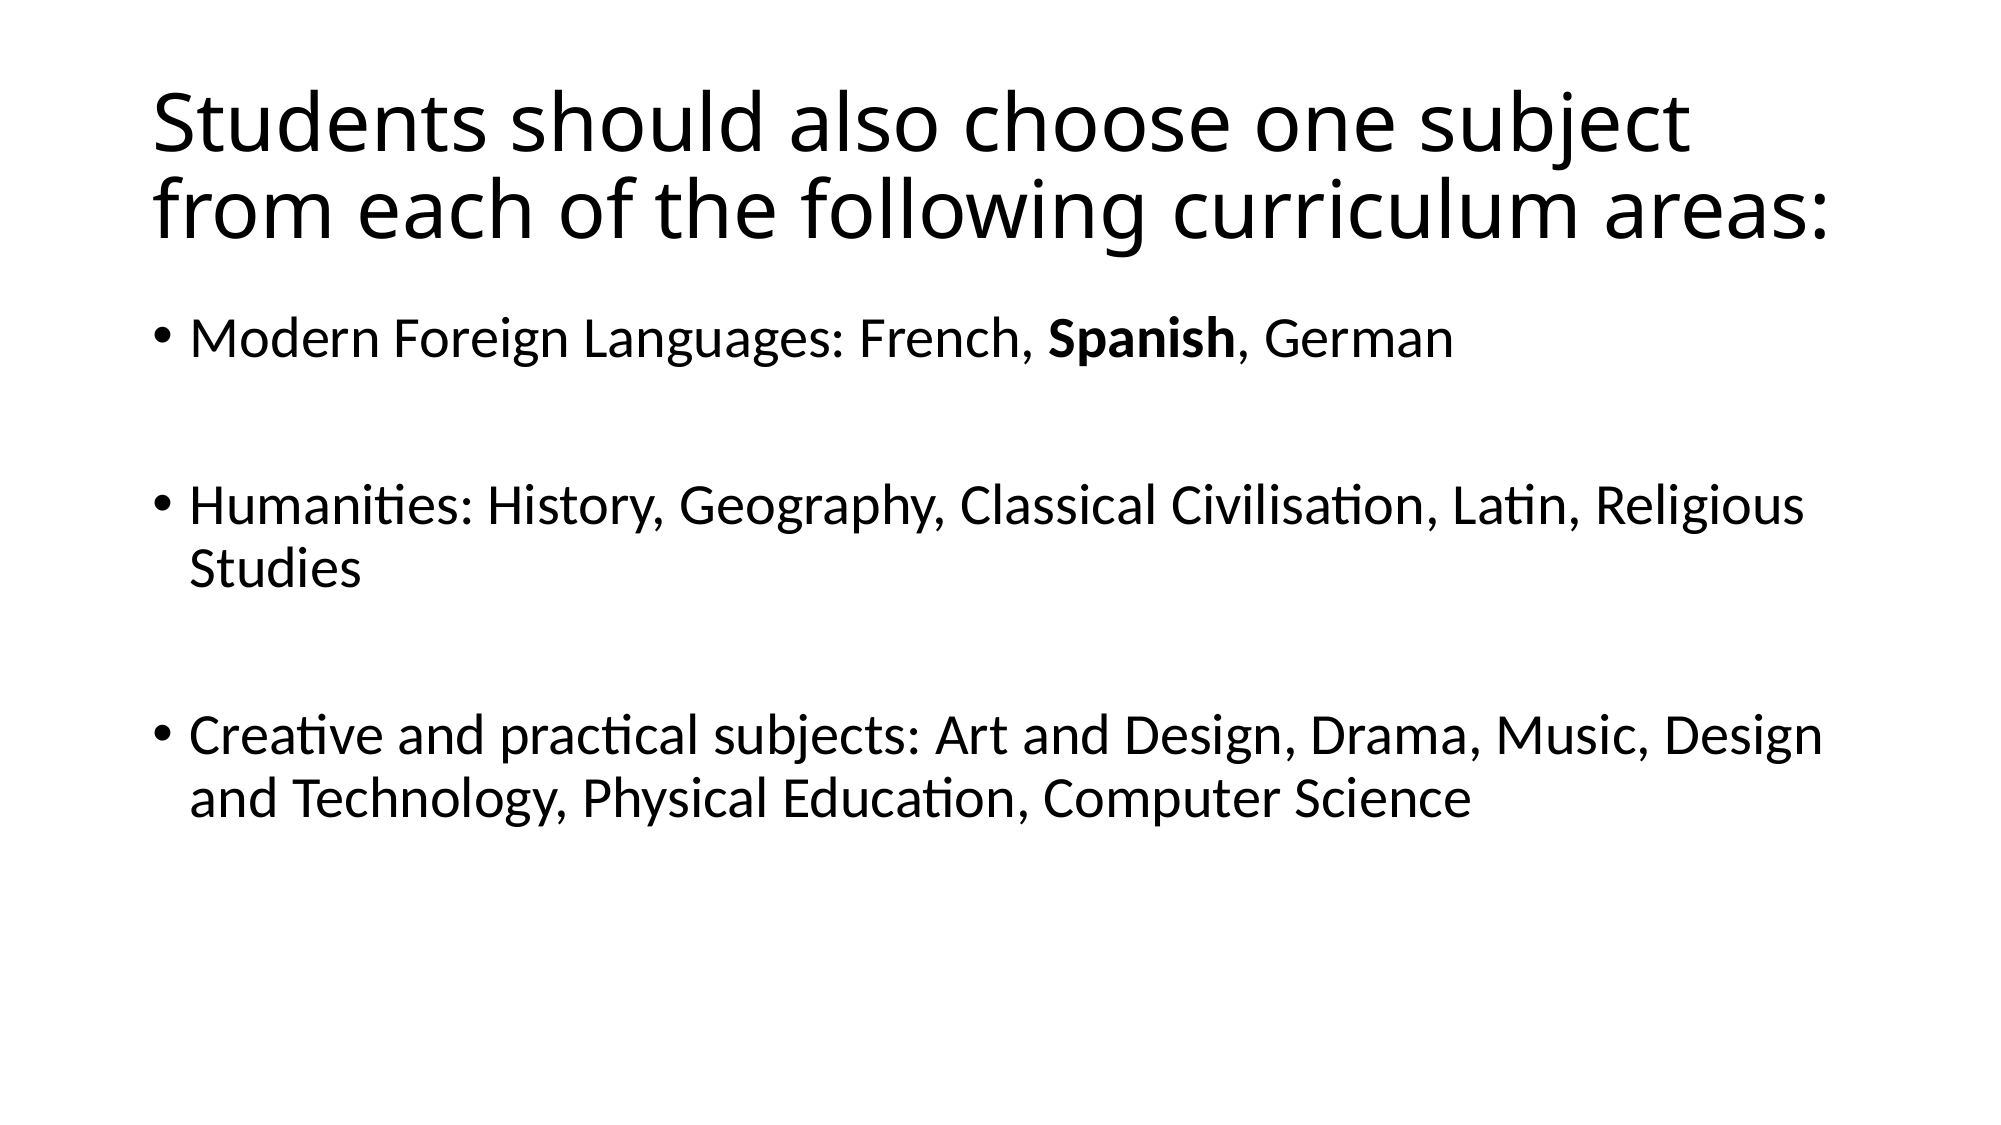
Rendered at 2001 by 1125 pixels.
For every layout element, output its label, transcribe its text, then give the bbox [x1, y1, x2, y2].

title Students should also choose one subject from each of the following curriculum areas: [137, 59, 1863, 278]
list Modern Foreign Languages: French, Spanish, German Humanities: History, Geography, Classical Civilisation, Latin, Religious Studies Creative and practical subjects: Art and Design, Drama, Music, Design and Technology, Physical Education, Computer Science [137, 299, 1863, 1014]
